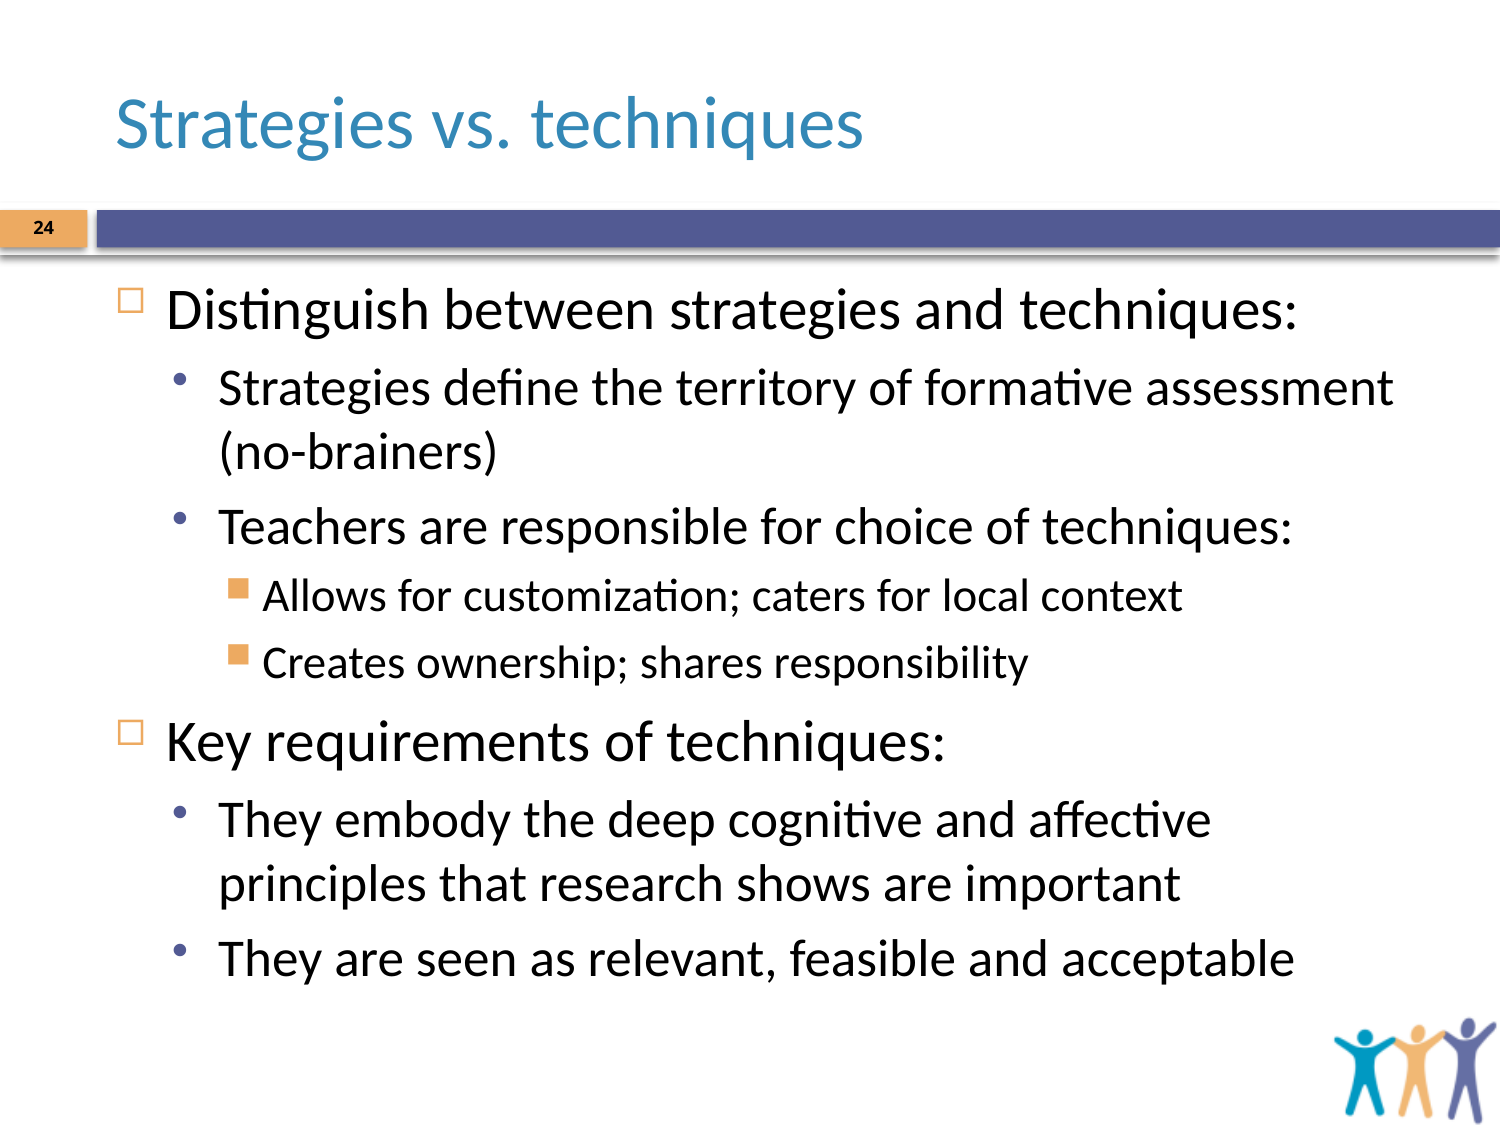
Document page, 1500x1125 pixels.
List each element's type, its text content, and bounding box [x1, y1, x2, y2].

list Distinguish between strategies and techniques: Strategies define the territory of formative assessment (no-brainers) Teachers are responsible for choice of techniques: Allows for customization; caters for local context Creates ownership; shares responsibility Key requirements of techniques: They embody the deep cognitive and affective principles that research shows are important They are seen as relevant, feasible and acceptable [100, 262, 1438, 1000]
slide_number 24 [0, 208, 88, 249]
title Strategies vs. techniques [100, 37, 1438, 200]
